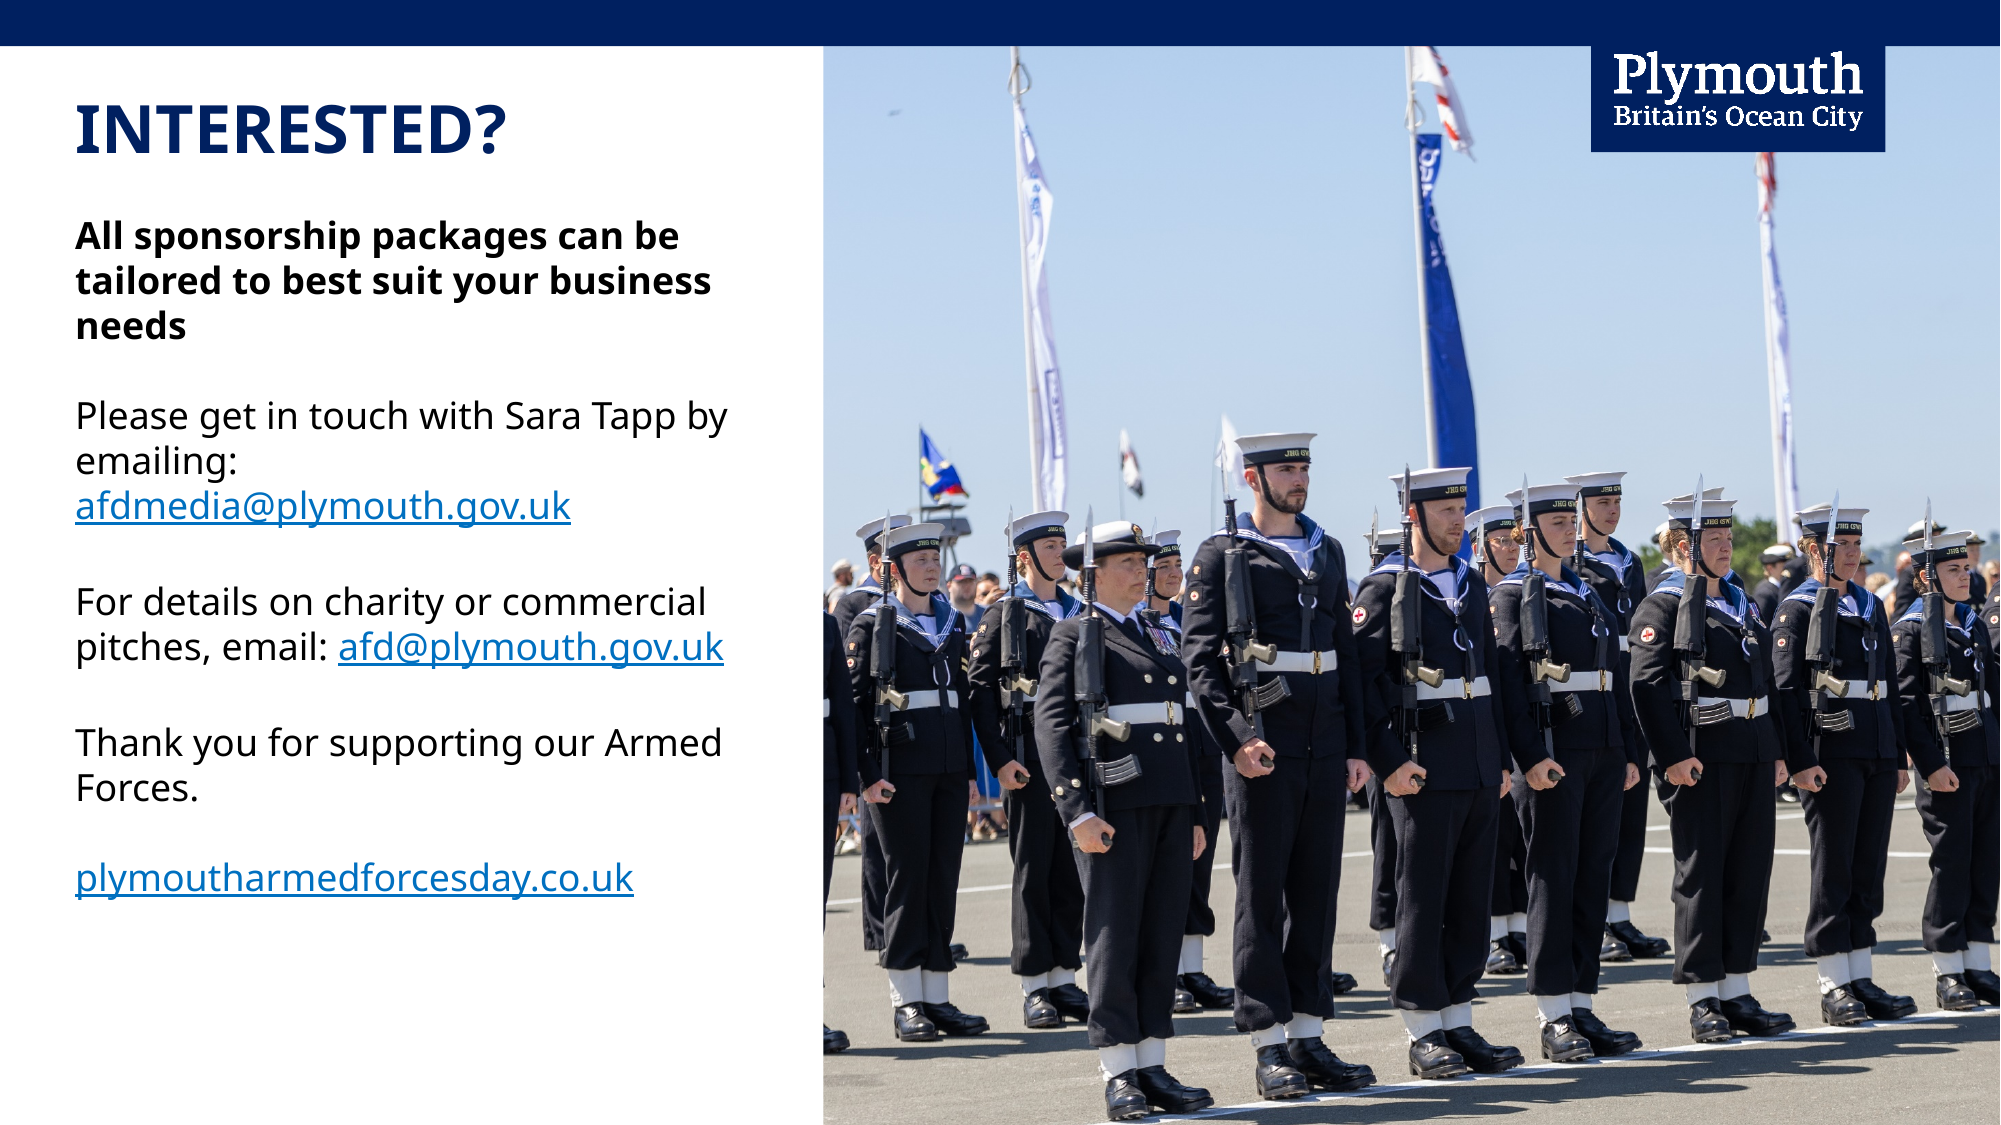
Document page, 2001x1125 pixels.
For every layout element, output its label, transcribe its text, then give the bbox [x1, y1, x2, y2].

text_box INTERESTED? All sponsorship packages can be tailored to best suit your business needs Please get in touch with Sara Tapp by emailing: afdmedia@plymouth.gov.uk For details on charity or commercial pitches, email: afd@plymouth.gov.uk Thank you for supporting our Armed Forces. plymoutharmedforcesday.co.uk [60, 79, 754, 958]
text_box [0, 0, 823, 47]
picture [823, 0, 2000, 1125]
